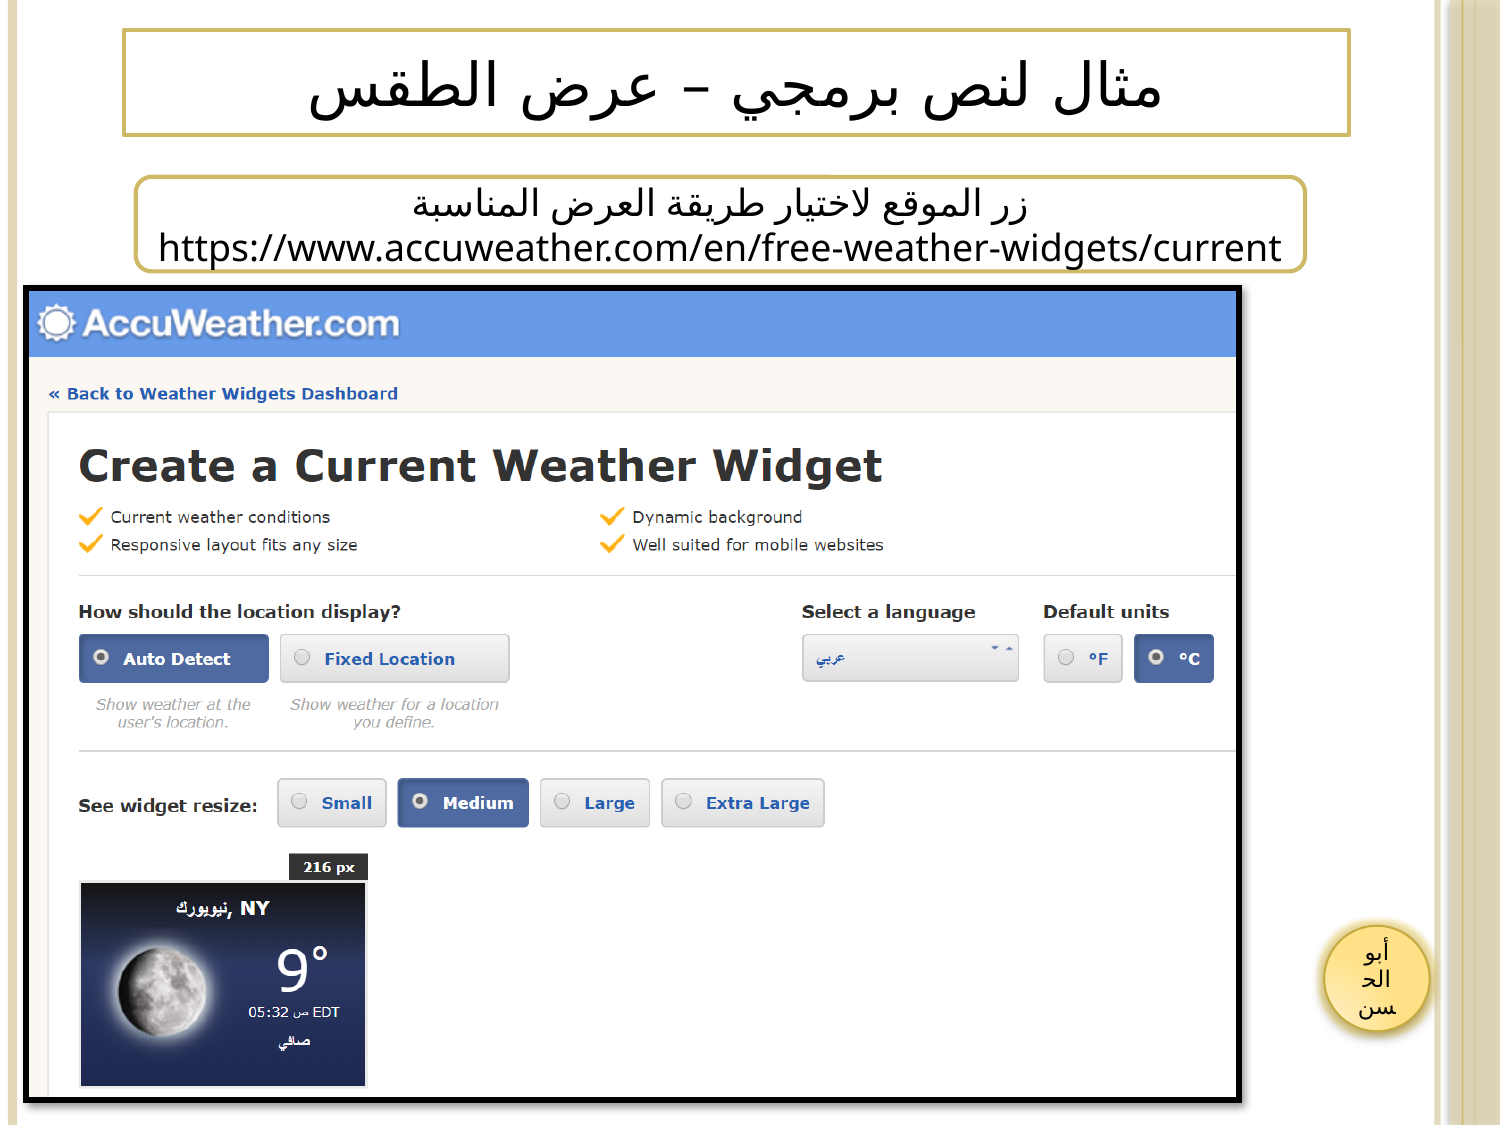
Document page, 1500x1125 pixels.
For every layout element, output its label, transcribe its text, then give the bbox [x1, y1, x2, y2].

picture [28, 290, 1237, 1098]
text_box أبو الحسن [1324, 925, 1430, 1032]
text_box زر الموقع لاختيار طريقة العرض المناسبة https://www.accuweather.com/en/free-weather-widgets/current [133, 174, 1308, 274]
title مثال لنص برمجي – عرض الطقس [122, 28, 1351, 137]
